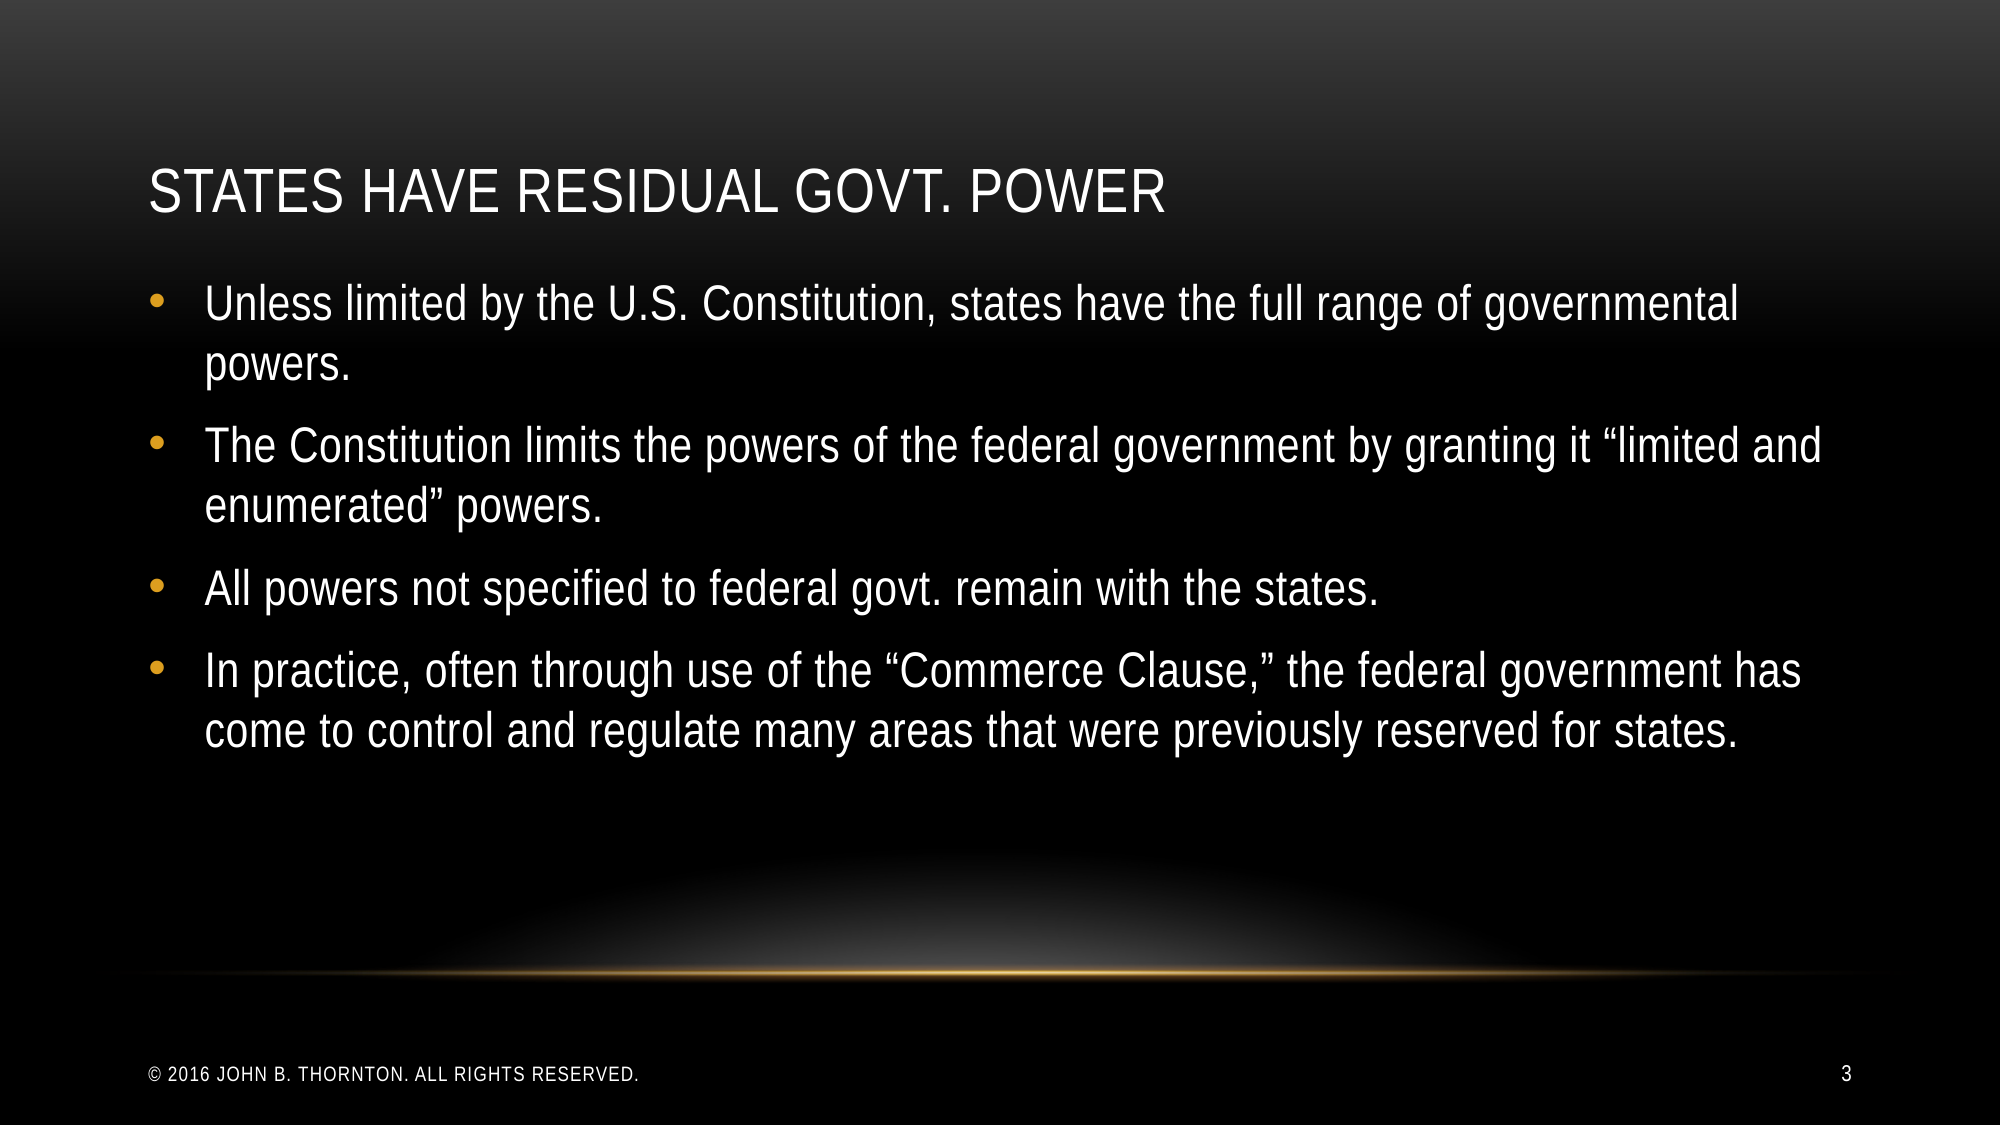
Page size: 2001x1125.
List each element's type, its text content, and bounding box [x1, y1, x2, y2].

footer © 2016 John B. Thornton. All rights reserved. [133, 1042, 767, 1103]
slide_number 3 [1650, 1042, 1867, 1103]
list Unless limited by the U.S. Constitution, states have the full range of governmental powers. The Constitution limits the powers of the federal government by granting it “limited and enumerated” powers. All powers not specified to federal govt. remain with the states. In practice, often through use of the “Commerce Clause,” the federal government has come to control and regulate many areas that were previously reserved for states. [133, 262, 1867, 938]
picture [0, 0, 2000, 1125]
title States Have Residual Govt. Power [133, 45, 1867, 233]
